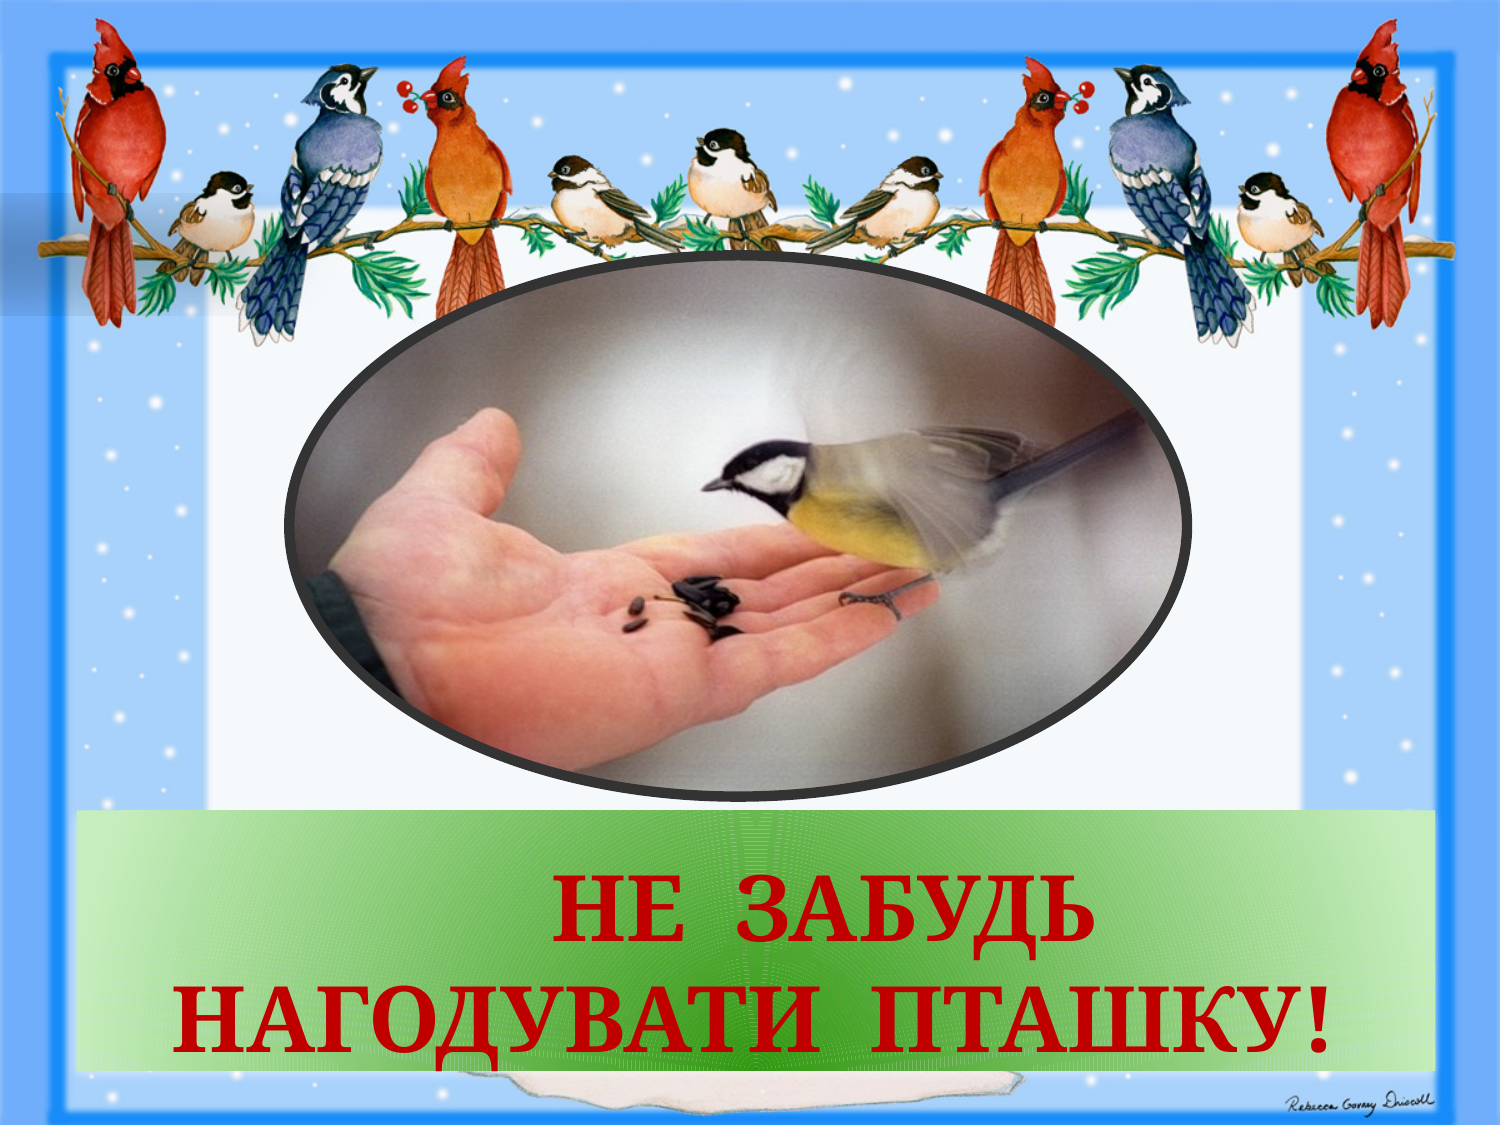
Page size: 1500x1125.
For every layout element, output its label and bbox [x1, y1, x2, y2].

list [288, 255, 1188, 797]
picture [0, 0, 1500, 1125]
